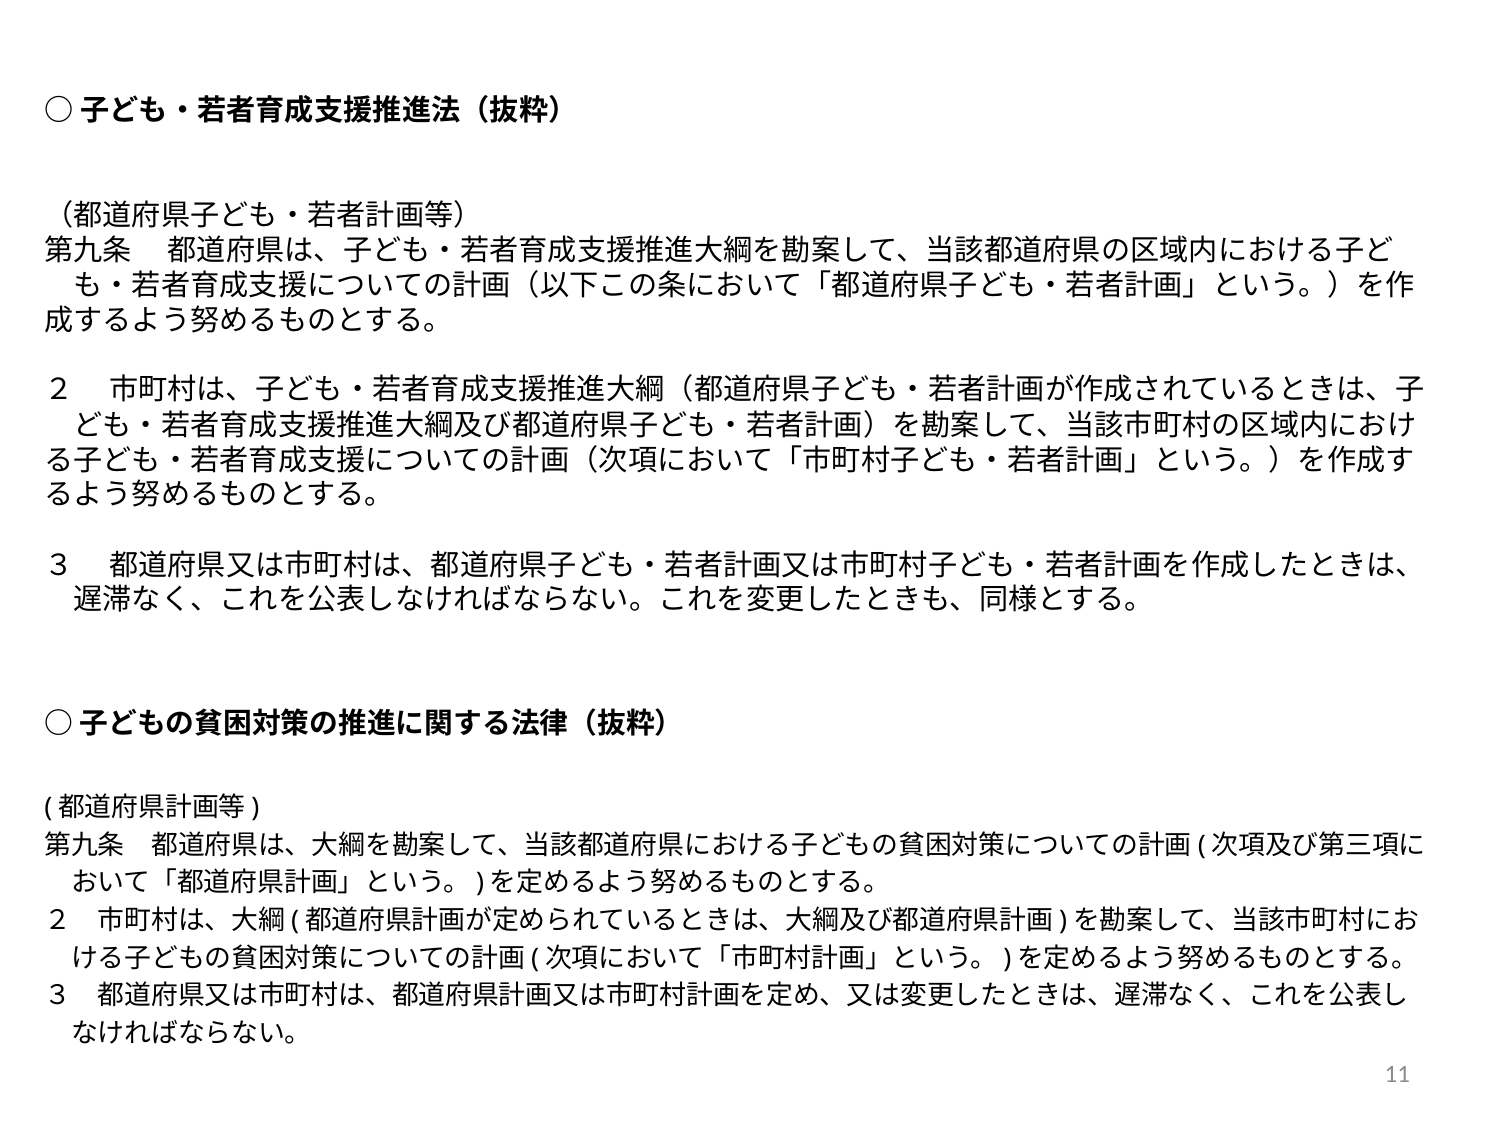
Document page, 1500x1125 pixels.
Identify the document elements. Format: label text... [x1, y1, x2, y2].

text_box ○子ども・若者育成支援推進法（抜粋） （都道府県子ども・若者計画等） 第九条 都道府県は、子ども・若者育成支援推進大綱を勘案して、当該都道府県の区域内における子ど も・若者育成支援についての計画（以下この条において「都道府県子ども・若者計画」という。）を作成するよう努めるものとする。 ２ 市町村は、子ども・若者育成支援推進大綱（都道府県子ども・若者計画が作成されているときは、子 ども・若者育成支援推進大綱及び都道府県子ども・若者計画）を勘案して、当該市町村の区域内における子ども・若者育成支援についての計画（次項において「市町村子ども・若者計画」という。）を作成するよう努めるものとする。 ３ 都道府県又は市町村は、都道府県子ども・若者計画又は市町村子ども・若者計画を作成したときは、 遅滞なく、これを公表しなければならない。これを変更したときも、同様とする。 [27, 64, 1461, 659]
slide_number 11 [1074, 1071, 1425, 1103]
list ○子どもの貧困対策の推進に関する法律（抜粋） (都道府県計画等) 第九条 都道府県は、大綱を勘案して、当該都道府県における子どもの貧困対策についての計画(次項及び第三項に おいて「都道府県計画」という。)を定めるよう努めるものとする。 ２ 市町村は、大綱(都道府県計画が定められているときは、大綱及び都道府県計画)を勘案して、当該市町村にお ける子どもの貧困対策についての計画(次項において「市町村計画」という。)を定めるよう努めるものとする。 ３ 都道府県又は市町村は、都道府県計画又は市町村計画を定め、又は変更したときは、遅滞なく、これを公表し なければならない。 [29, 680, 1459, 1071]
